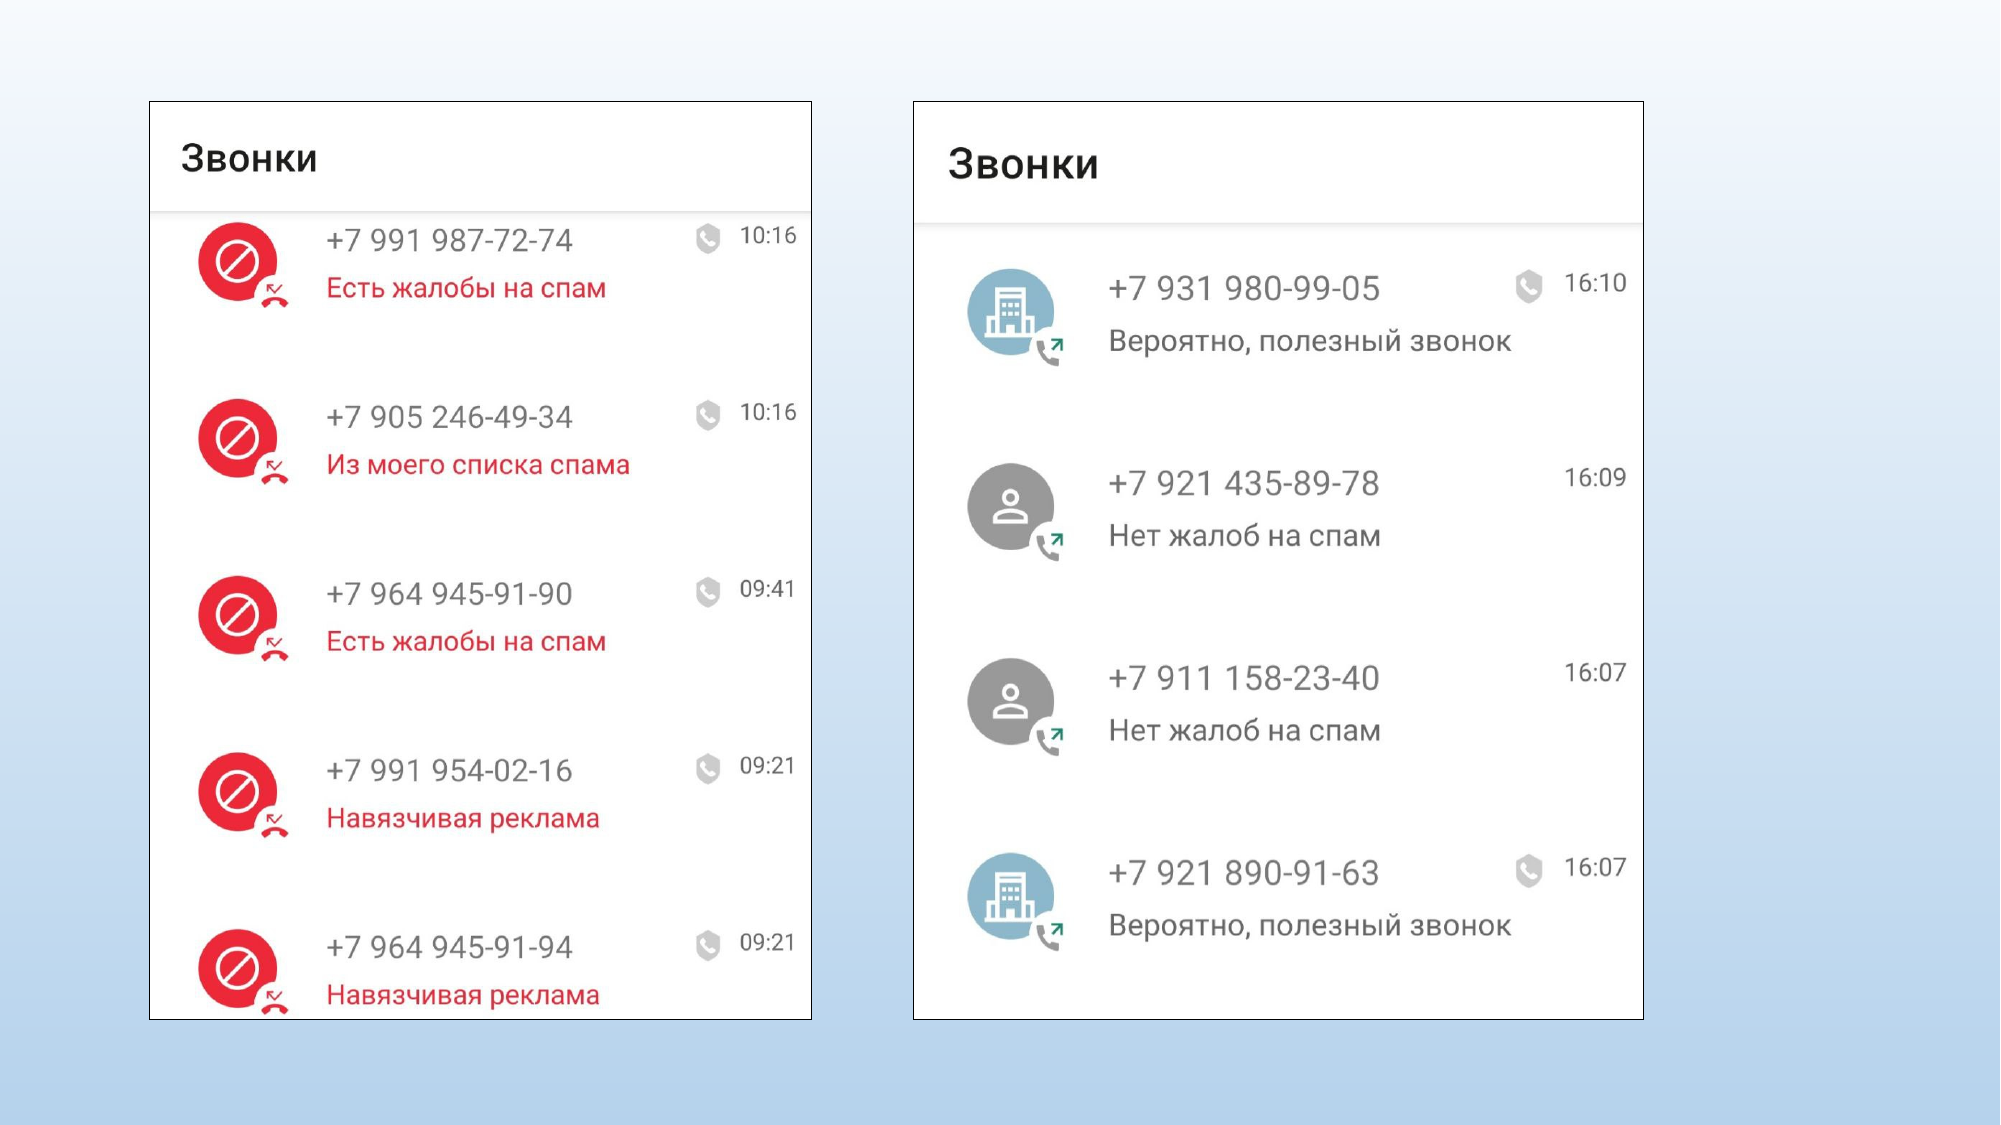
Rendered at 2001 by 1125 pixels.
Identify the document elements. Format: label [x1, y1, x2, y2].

picture [149, 101, 812, 1020]
picture [913, 101, 1644, 1020]
